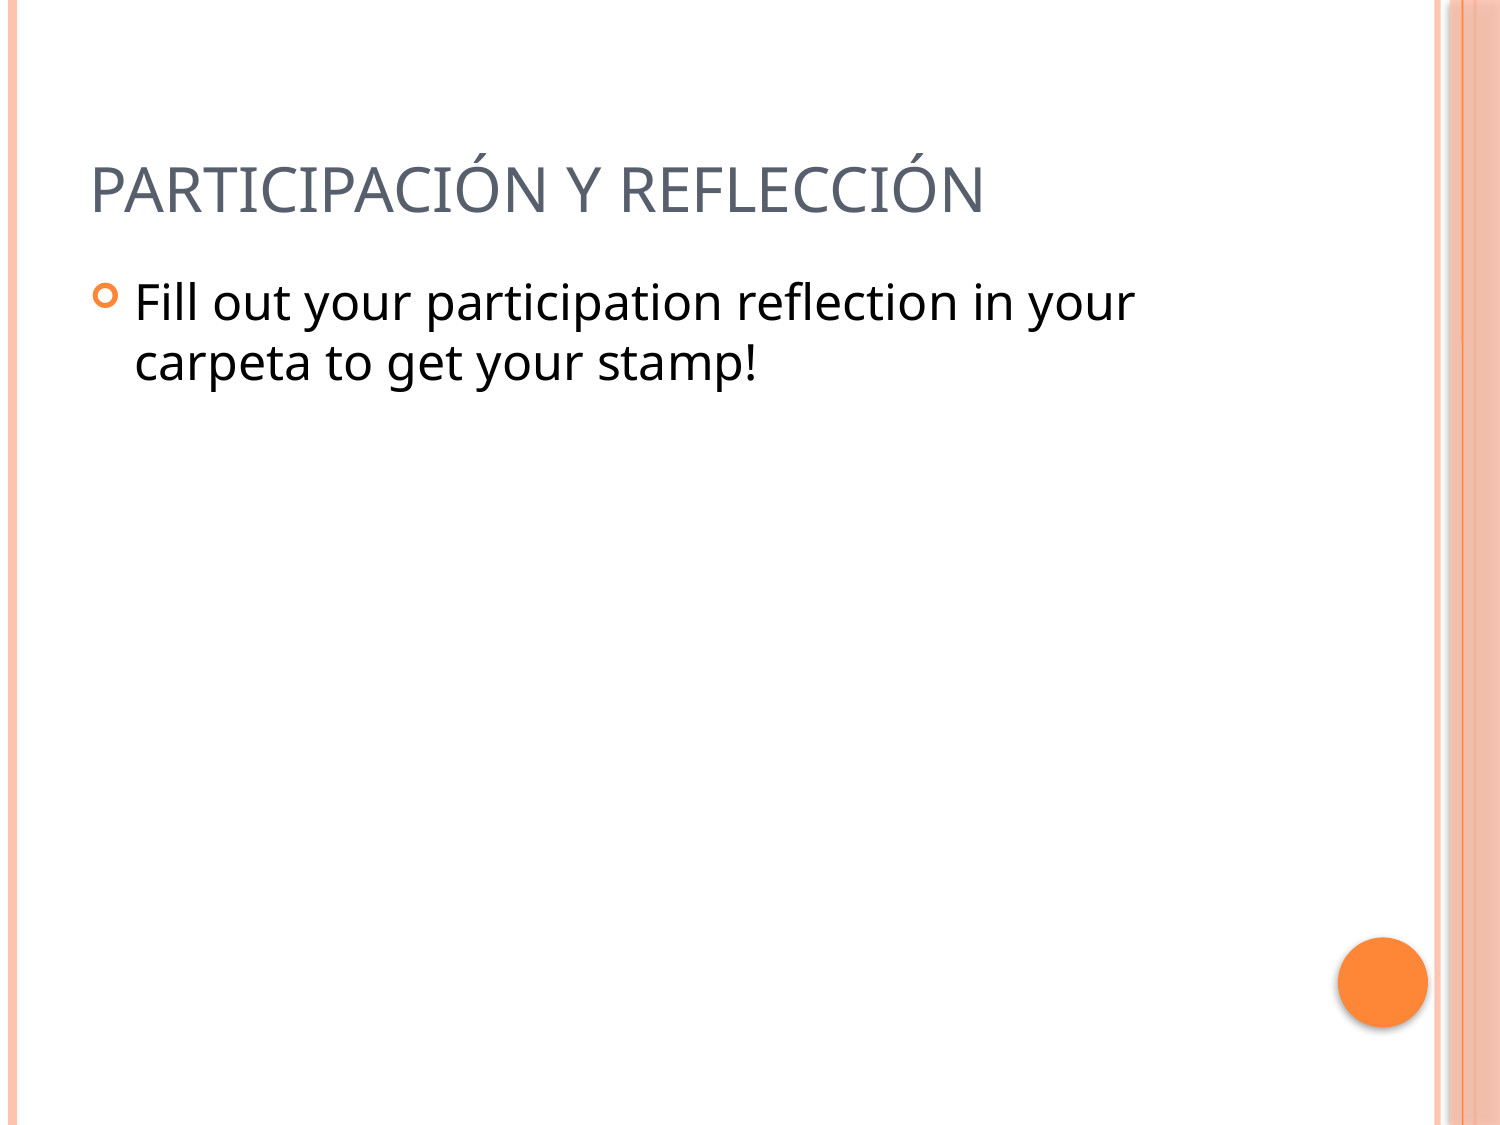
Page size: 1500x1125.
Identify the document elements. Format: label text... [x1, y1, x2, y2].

list Fill out your participation reflection in your carpeta to get your stamp! [75, 262, 1300, 1062]
title Participación y Reflección [75, 45, 1300, 233]
